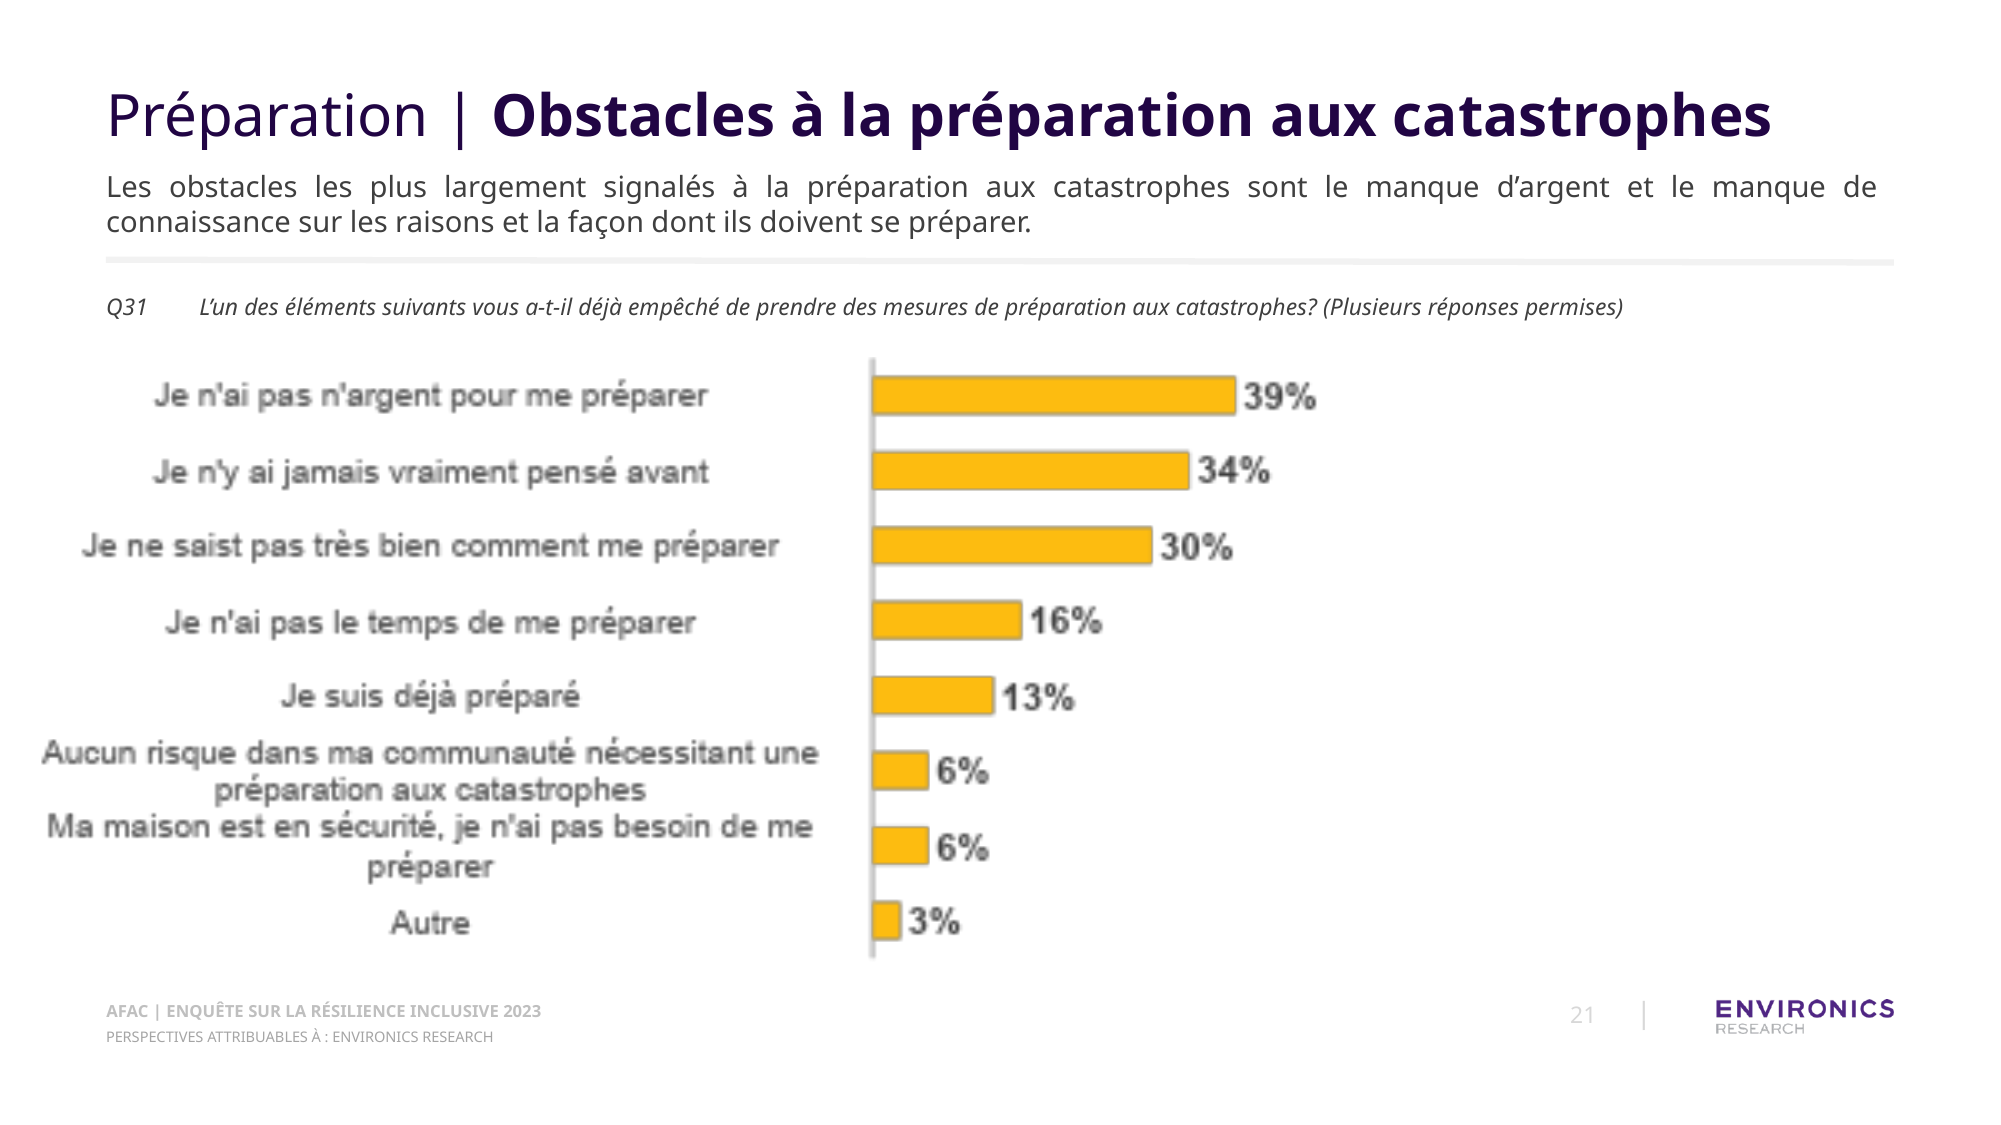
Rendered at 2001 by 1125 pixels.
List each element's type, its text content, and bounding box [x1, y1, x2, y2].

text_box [105, 259, 1894, 263]
text_box AFAC | ENQUÊTE SUR LA RÉSILIENCE INCLUSIVE 2023 [91, 993, 964, 1029]
picture [0, 357, 2000, 982]
picture [1715, 999, 1895, 1035]
text_box PERSPECTIVES ATTRIBUABLES À : ENVIRONICS RESEARCH [91, 1020, 1422, 1053]
slide_number ‹#› | [1216, 993, 1667, 1042]
text_box Les obstacles les plus largement signalés à la préparation aux catastrophes sont le manque d’argent et le manque de connaissance sur les raisons et la façon dont ils doivent se préparer. [91, 160, 1894, 246]
text_box Préparation | Obstacles à la préparation aux catastrophes [91, 74, 1894, 160]
text_box Q31 L’un des éléments suivants vous a-t-il déjà empêché de prendre des mesures de préparation aux catastrophes? (Plusieurs réponses permises) [91, 277, 1894, 328]
